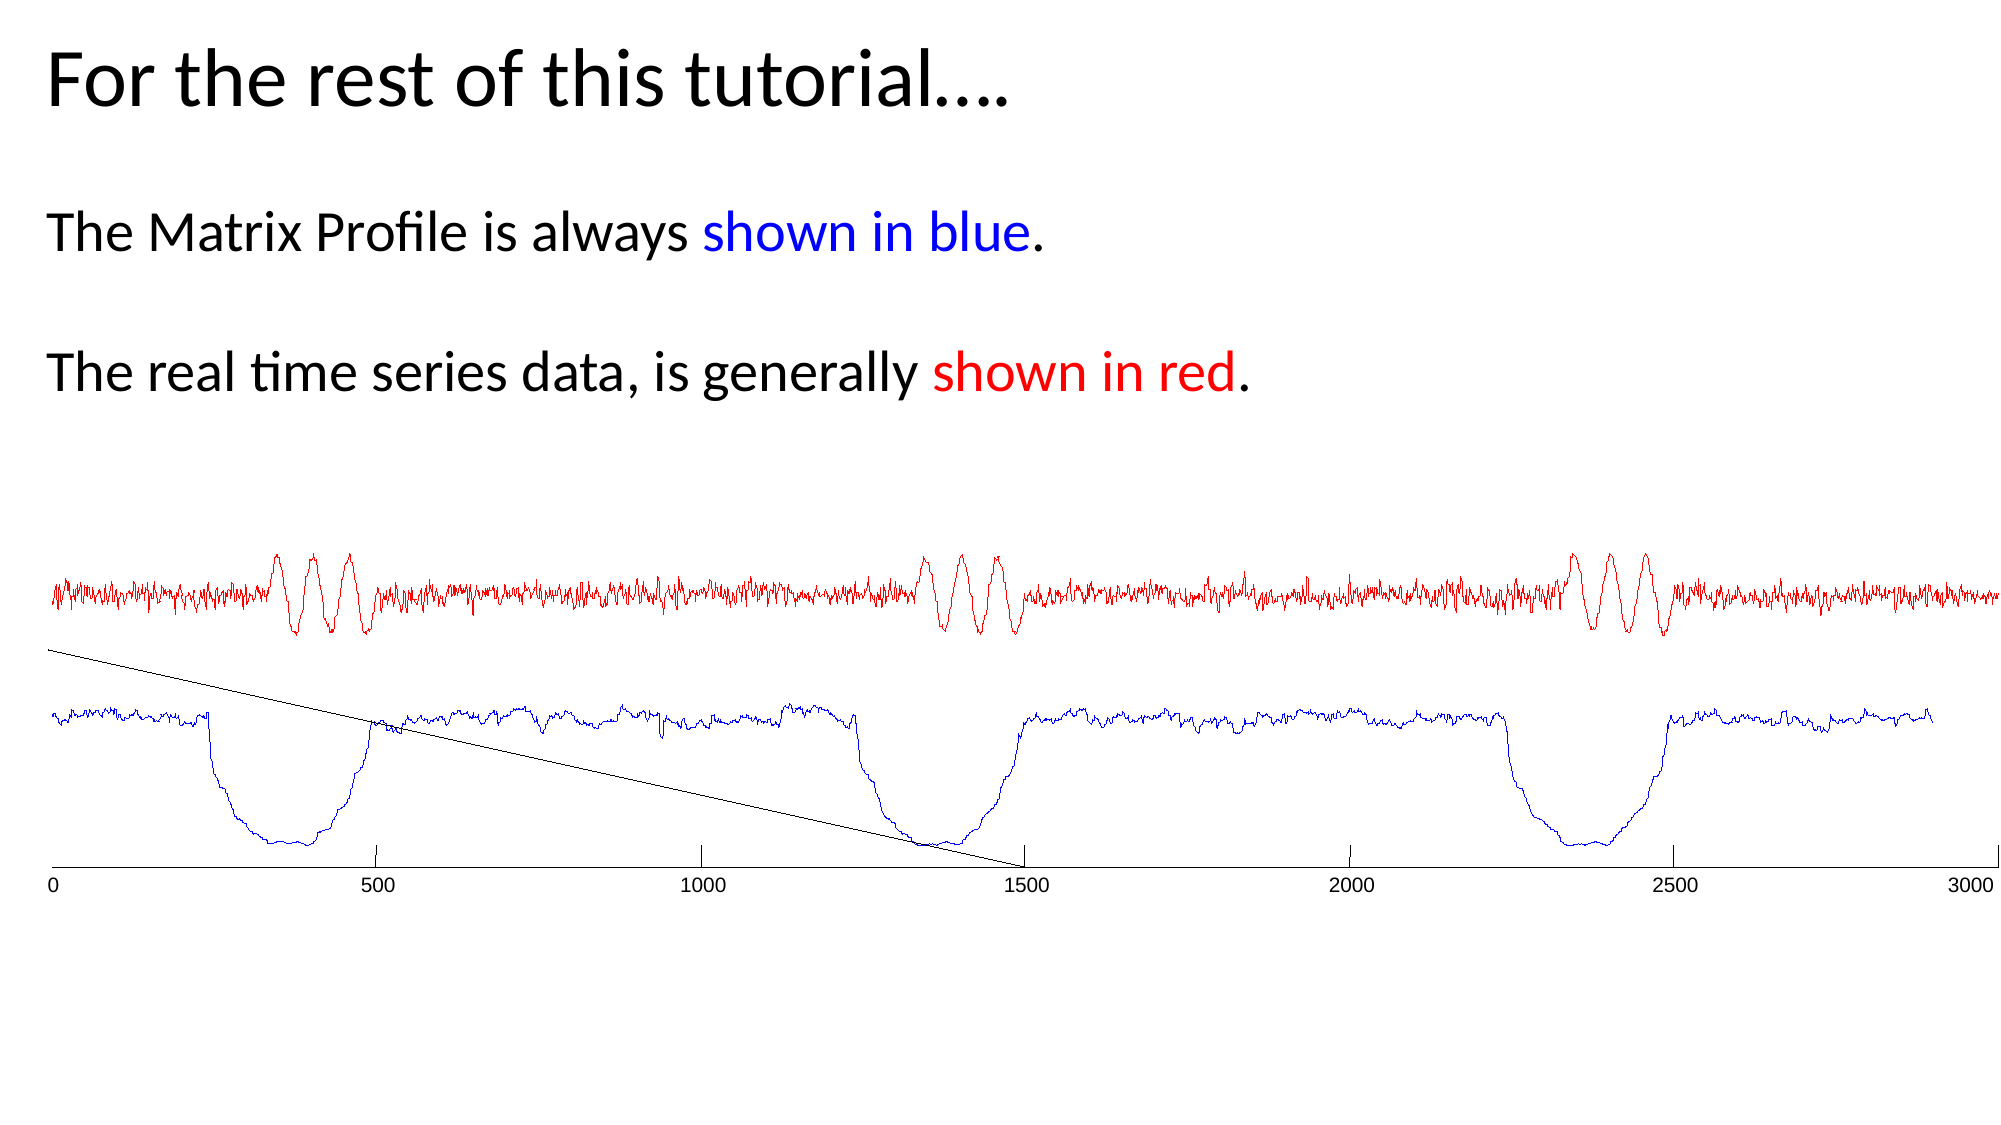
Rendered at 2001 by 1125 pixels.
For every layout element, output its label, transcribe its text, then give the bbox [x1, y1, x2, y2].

text_box [1771, 578, 1868, 616]
text_box [1106, 579, 1200, 608]
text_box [48, 649, 53, 868]
text_box [1386, 576, 1478, 613]
text_box [1965, 590, 1999, 605]
text_box [243, 553, 341, 636]
text_box [144, 581, 243, 615]
text_box [625, 576, 719, 615]
text_box [435, 582, 532, 616]
text_box 1500 [1003, 871, 1051, 897]
text_box 2000 [1329, 871, 1376, 897]
text_box 3000 [1947, 871, 1995, 897]
text_box 500 [360, 871, 396, 897]
text_box 0 [47, 871, 60, 897]
text_box [1867, 582, 1966, 613]
text_box [718, 576, 814, 608]
text_box [1672, 578, 1772, 611]
text_box [1011, 578, 1107, 635]
text_box [1294, 574, 1386, 610]
text_box [52, 578, 145, 610]
text_box [1567, 553, 1672, 636]
text_box [1199, 571, 1295, 613]
text_box 1000 [680, 871, 727, 897]
text_box [1477, 578, 1568, 615]
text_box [53, 703, 1934, 846]
text_box 2500 [1652, 871, 1699, 897]
text_box [813, 576, 908, 608]
text_box [907, 554, 1012, 635]
text_box [340, 553, 435, 635]
text_box For the rest of this tutorial…. The Matrix Profile is always shown in blue. The real time series data, is generally shown in red. [31, 15, 1500, 411]
text_box [531, 579, 626, 610]
